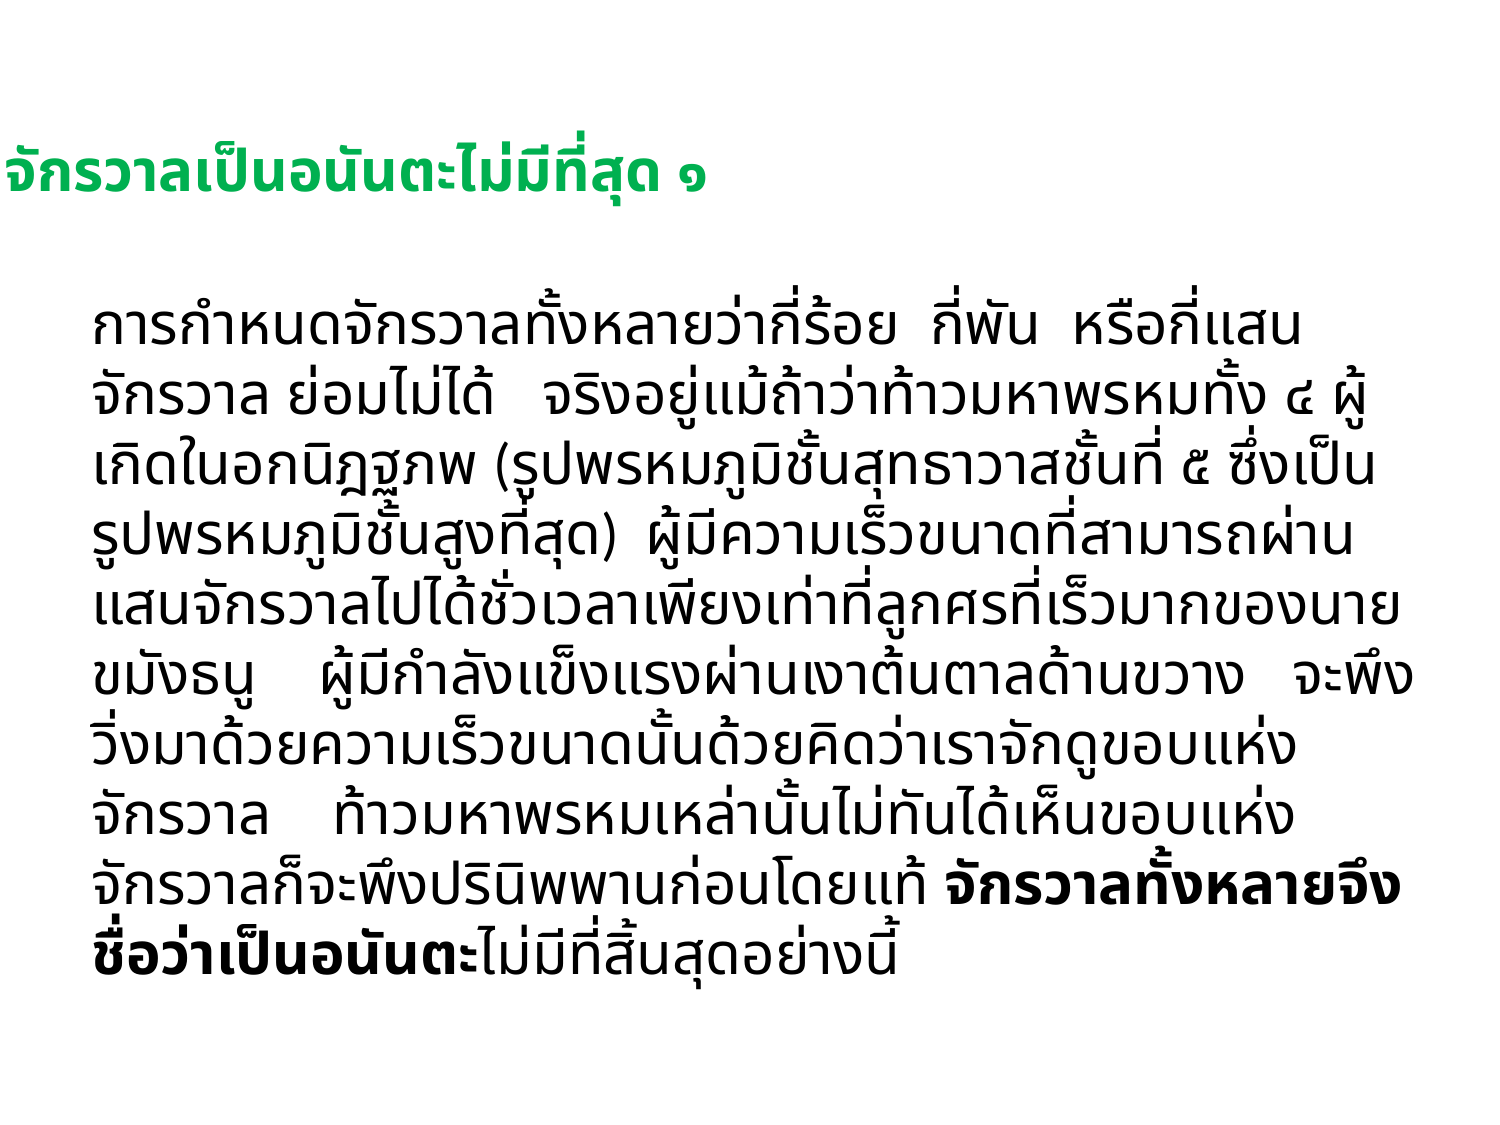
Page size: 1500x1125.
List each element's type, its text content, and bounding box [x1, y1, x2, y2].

text_box จักรวาลเป็นอนันตะไม่มีที่สุด ๑ [0, 125, 724, 211]
text_box การกำหนดจักรวาลทั้งหลายว่ากี่ร้อย กี่พัน หรือกี่แสนจักรวาล ย่อมไม่ได้ จริงอยู่แม้ถ้าว่าท้าวมหาพรหมทั้ง ๔ ผู้เกิดในอกนิฎฐภพ (รูปพรหมภูมิชั้นสุทธาวาสชั้นที่ ๕ ซึ่งเป็นรูปพรหมภูมิชั้นสูงที่สุด) ผู้มีความเร็วขนาดที่สามารถผ่านแสนจักรวาลไปได้ชั่วเวลาเพียงเท่าที่ลูกศรที่เร็วมากของนายขมังธนู ผู้มีกำลังแข็งแรงผ่านเงาต้นตาลด้านขวาง จะพึงวิ่งมาด้วยความเร็วขนาดนั้นด้วยคิดว่าเราจักดูขอบแห่งจักรวาล ท้าวมหาพรหมเหล่านั้นไม่ทันได้เห็นขอบแห่งจักรวาลก็จะพึงปรินิพพานก่อนโดยแท้ จักรวาลทั้งหลายจึงชื่อว่าเป็นอนันตะไม่มีที่สิ้นสุดอย่างนี้ [76, 278, 1435, 994]
